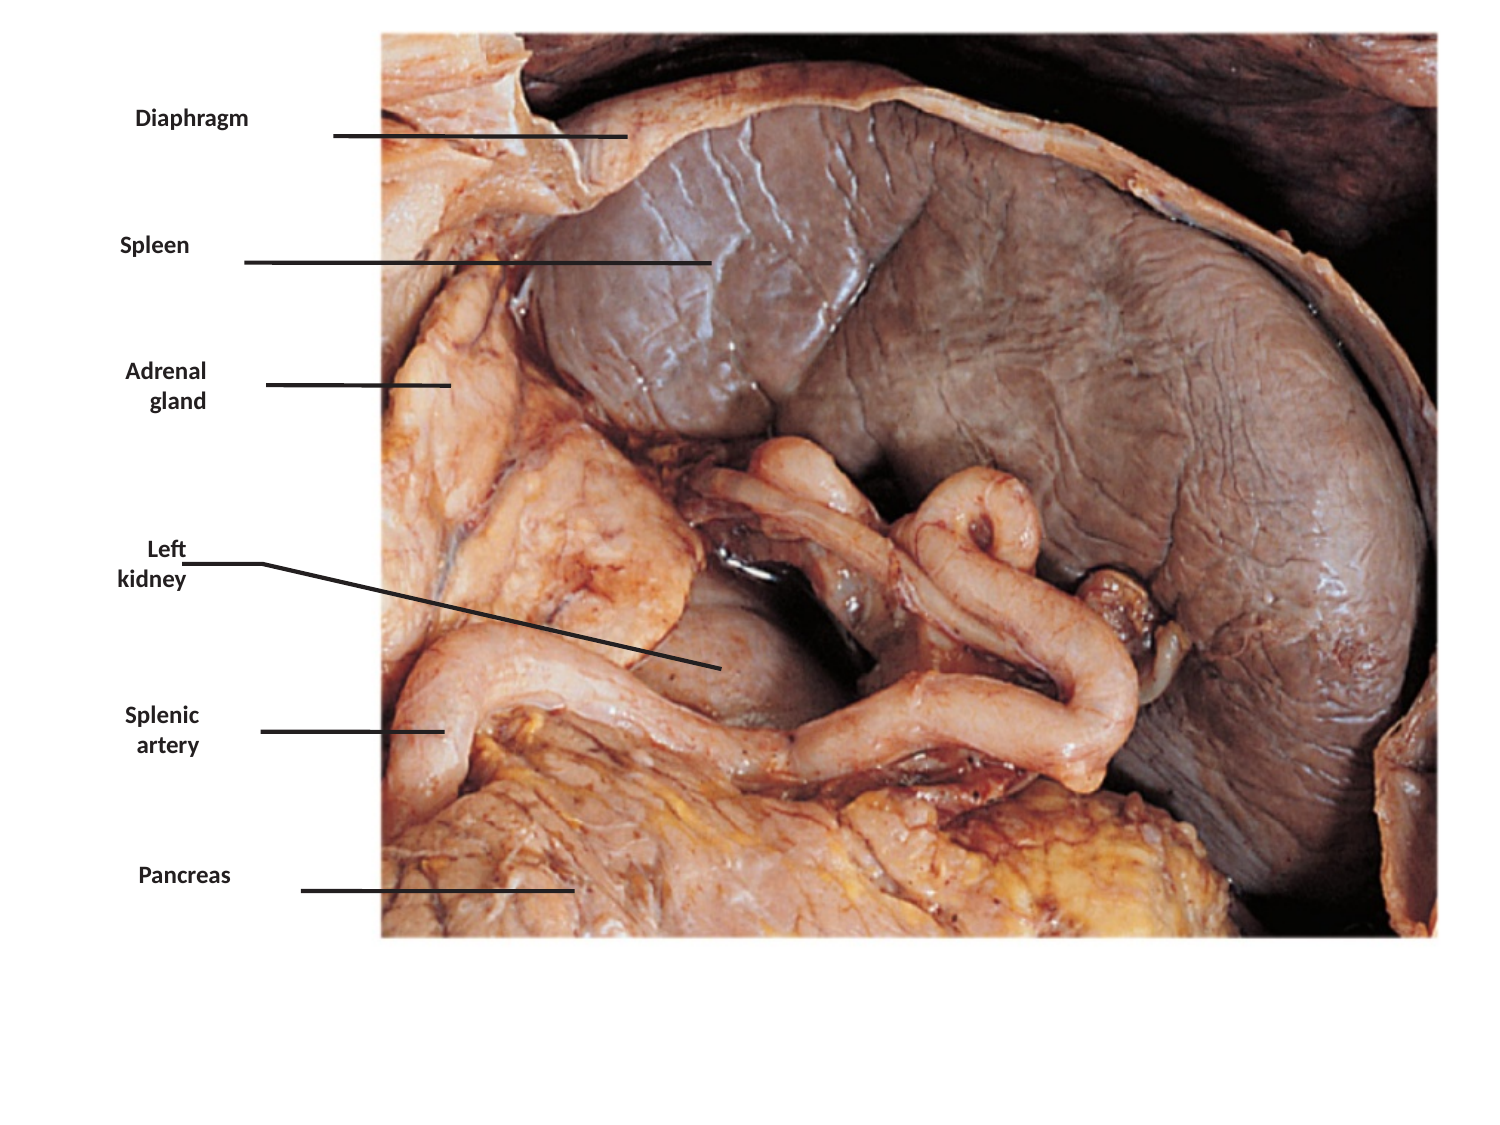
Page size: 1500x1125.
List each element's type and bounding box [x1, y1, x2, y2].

text_box [17, 30, 1483, 1095]
